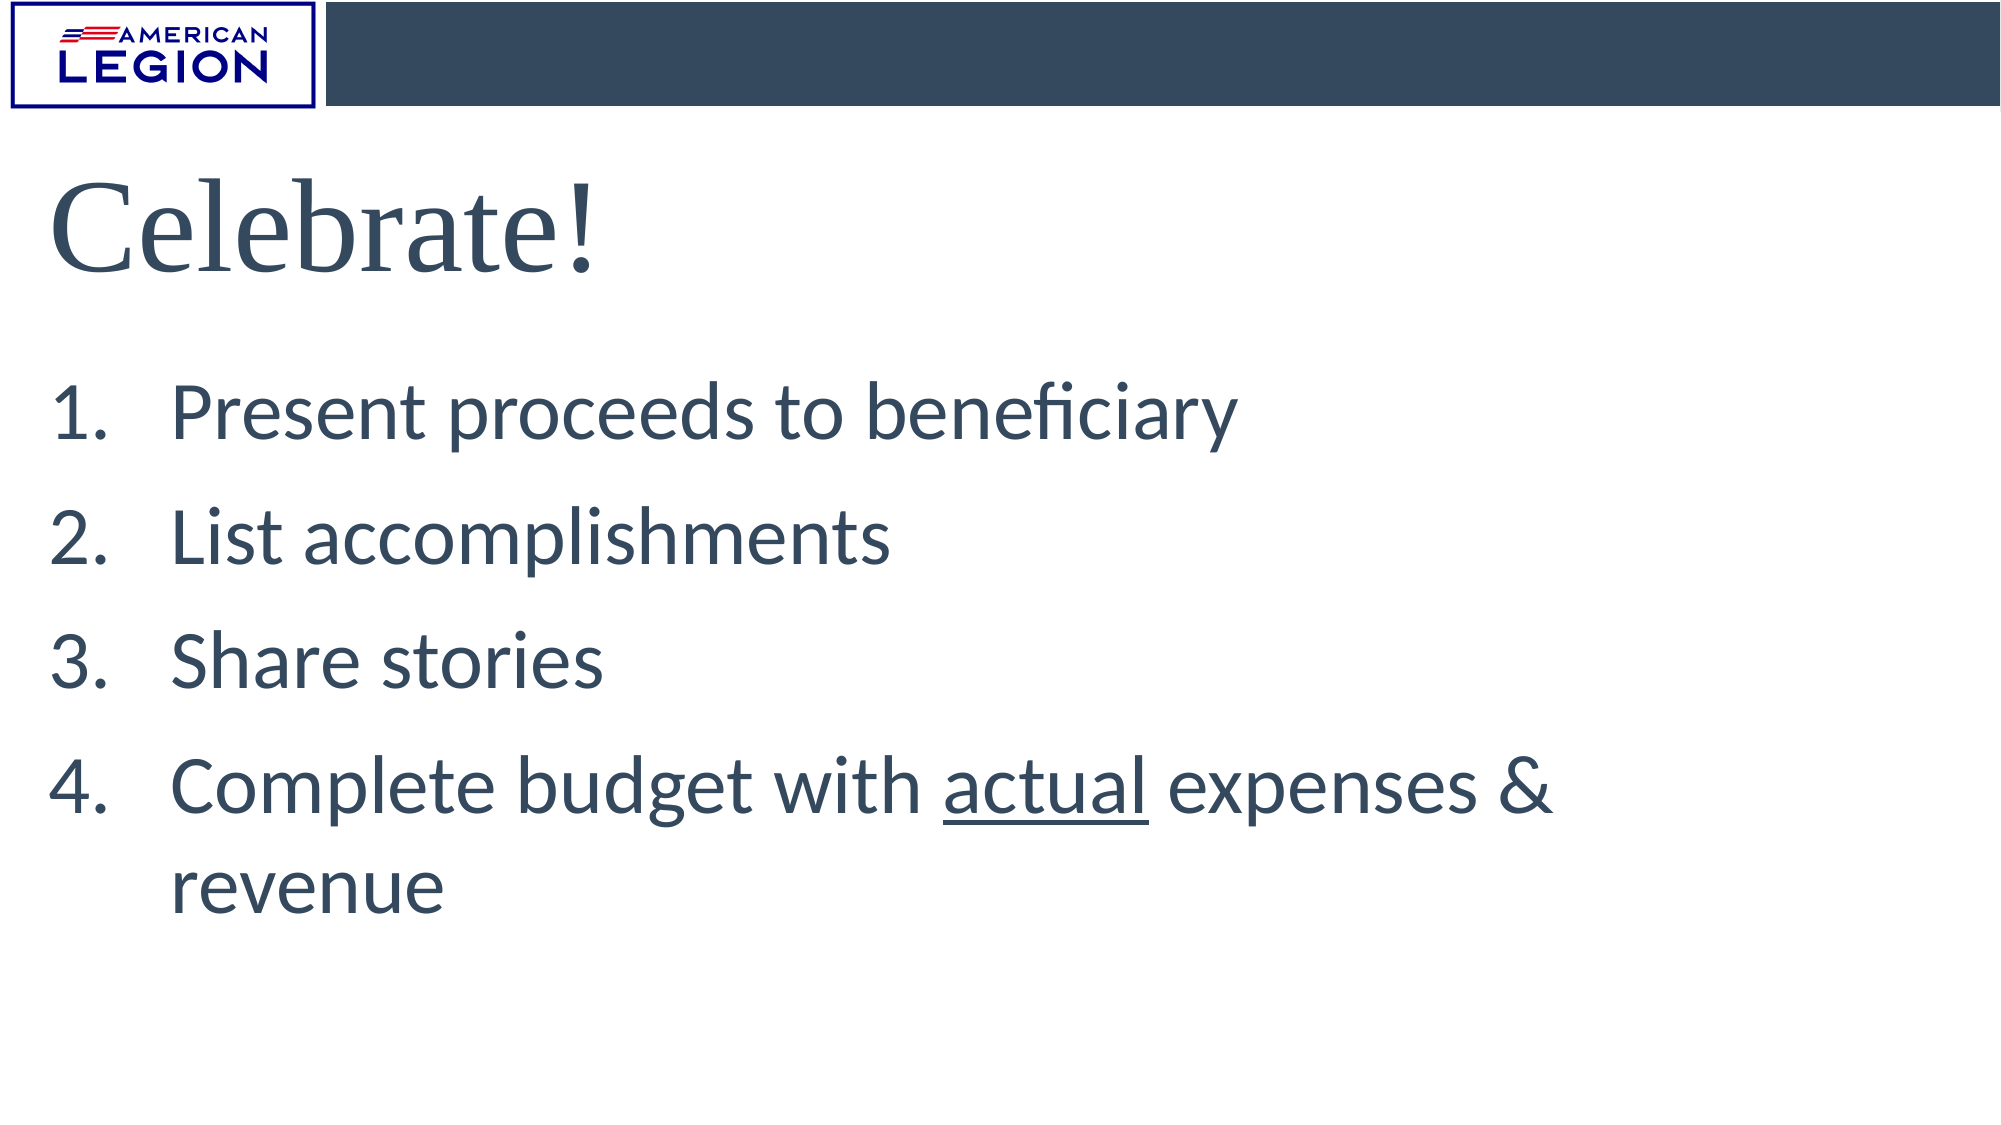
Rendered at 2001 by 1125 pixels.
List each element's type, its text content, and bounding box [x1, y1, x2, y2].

title Celebrate! [33, 148, 1967, 308]
text_box Present proceeds to beneficiary List accomplishments Share stories Complete budget with actual expenses & revenue [33, 348, 1608, 946]
picture [0, 0, 326, 119]
